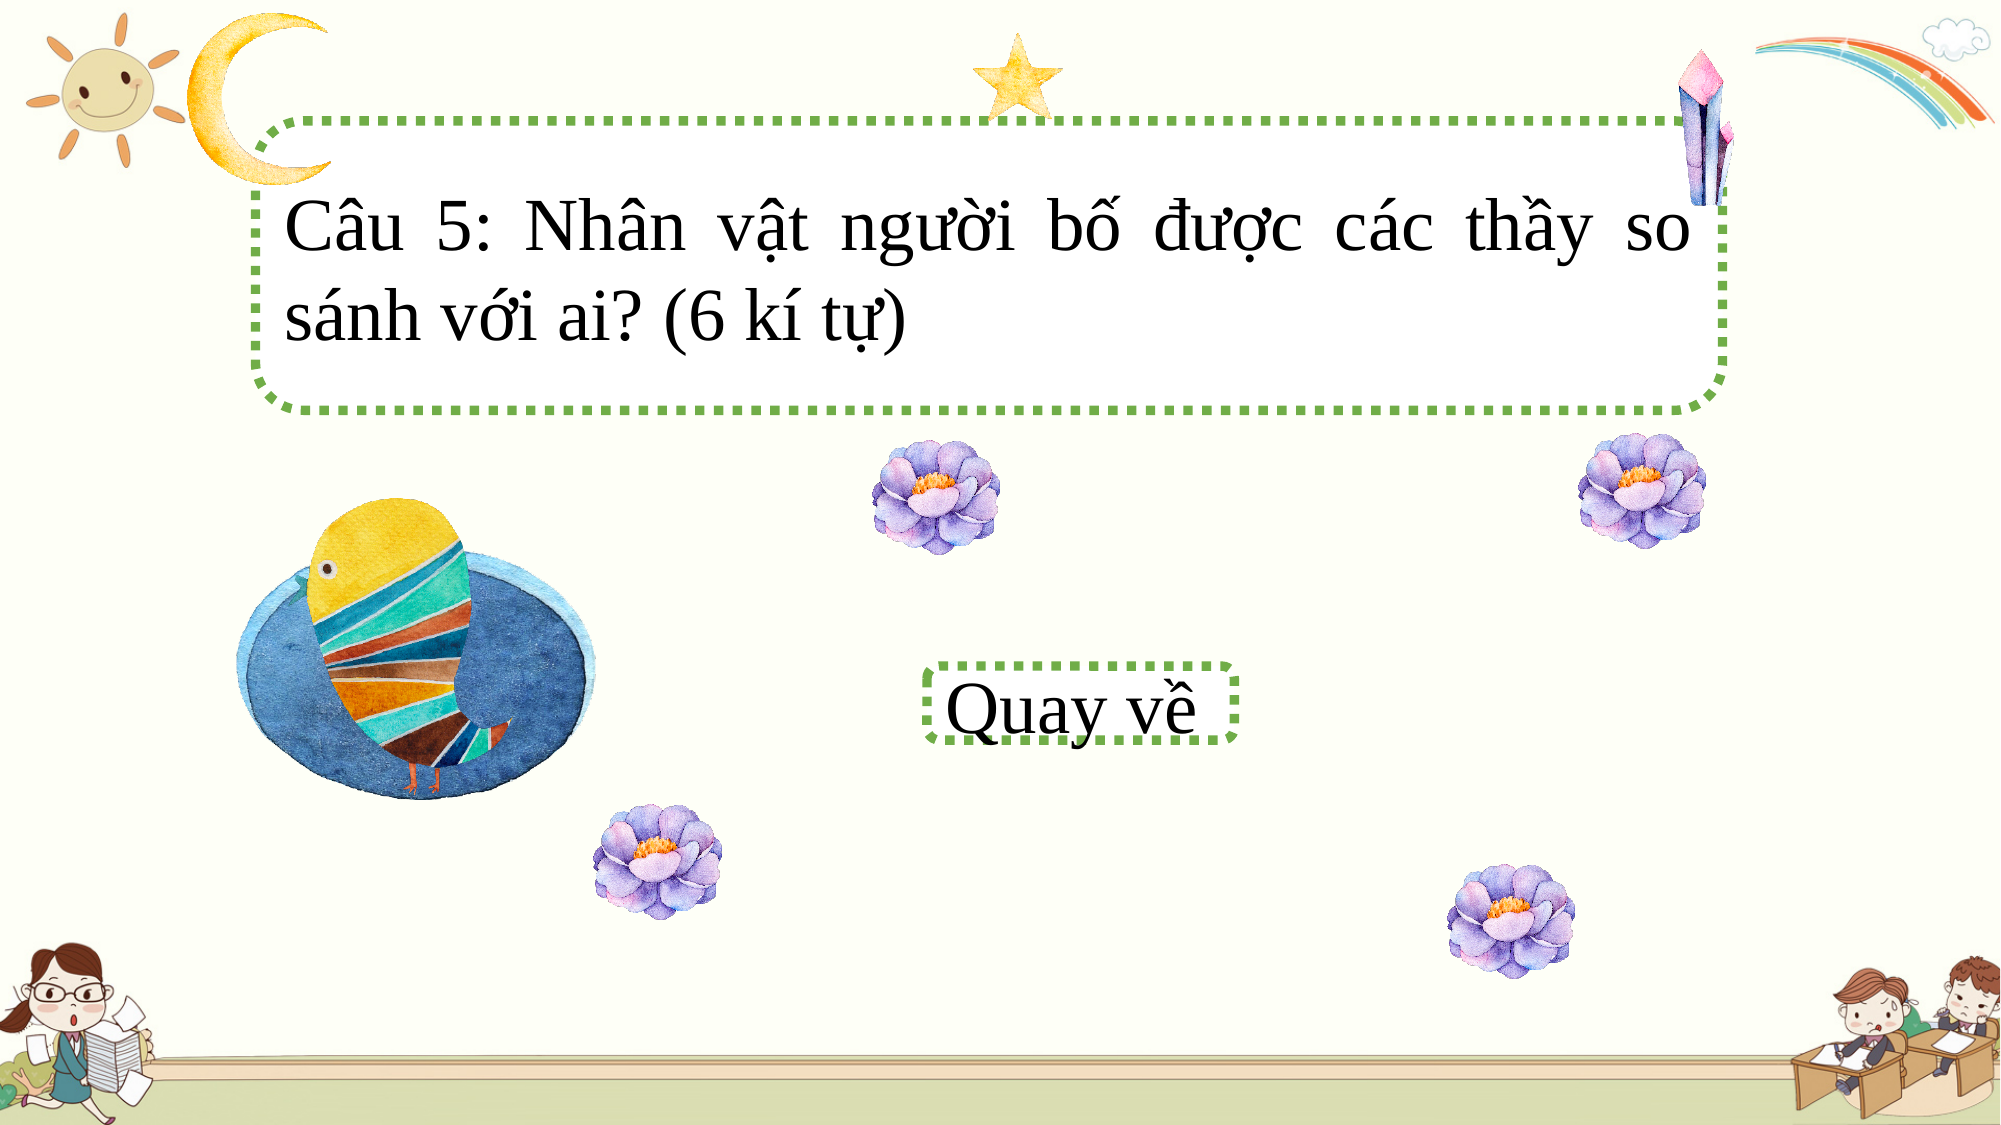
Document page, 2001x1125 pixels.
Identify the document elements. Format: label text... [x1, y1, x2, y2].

picture [0, 0, 2001, 1125]
text_box Quay về [925, 664, 1236, 742]
text_box Câu 5: Nhân vật người bố được các thầy so sánh với ai? (6 kí tự) [254, 119, 1724, 412]
